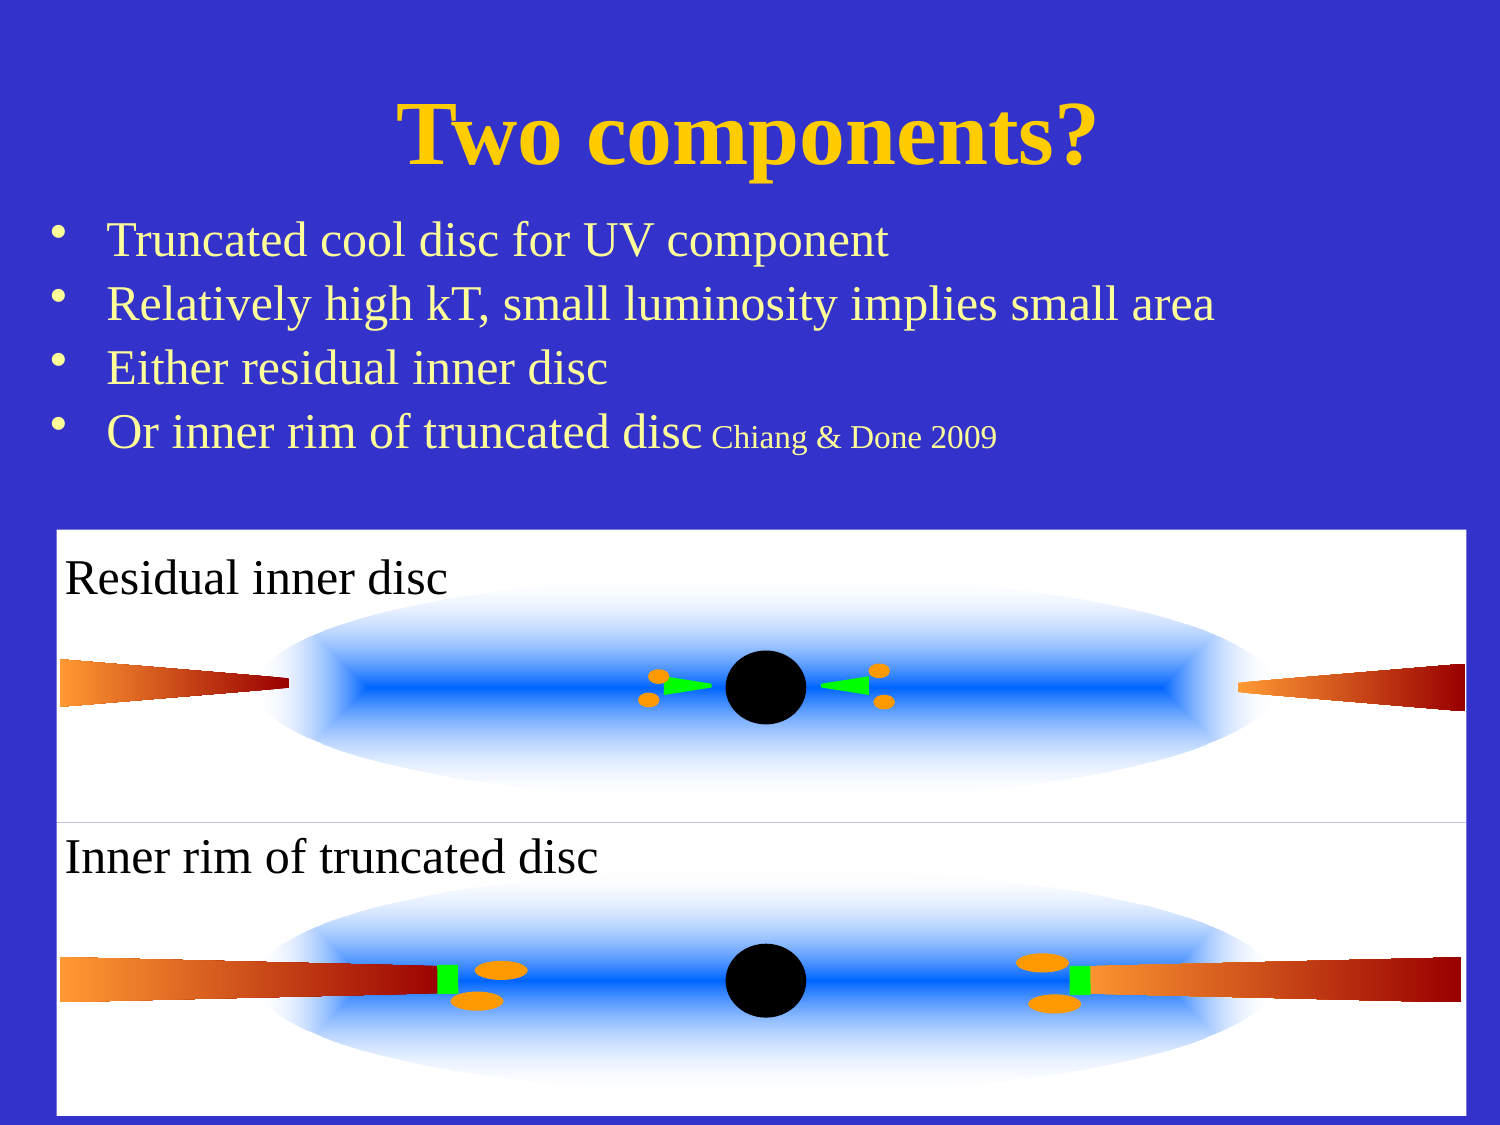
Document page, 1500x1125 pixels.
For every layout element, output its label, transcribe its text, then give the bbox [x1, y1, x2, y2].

text_box [260, 994, 1269, 1094]
text_box [56, 529, 1467, 822]
text_box [743, 944, 789, 951]
text_box [60, 659, 290, 707]
list Truncated cool disc for UV component Relatively high kT, small luminosity implies small area Either residual inner disc Or inner rim of truncated disc Chiang & Done 2009 [35, 205, 1500, 670]
text_box [60, 957, 445, 1003]
text_box [254, 575, 1273, 801]
text_box Inner rim of truncated disc [49, 816, 826, 892]
text_box Two components? [111, 34, 1387, 205]
text_box [262, 868, 1267, 966]
text_box [56, 822, 1467, 1116]
text_box Residual inner disc [49, 537, 826, 612]
text_box [738, 651, 793, 661]
text_box [1086, 957, 1462, 1003]
text_box [744, 718, 788, 724]
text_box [637, 663, 896, 710]
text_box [450, 953, 1082, 1014]
text_box [1238, 663, 1465, 712]
